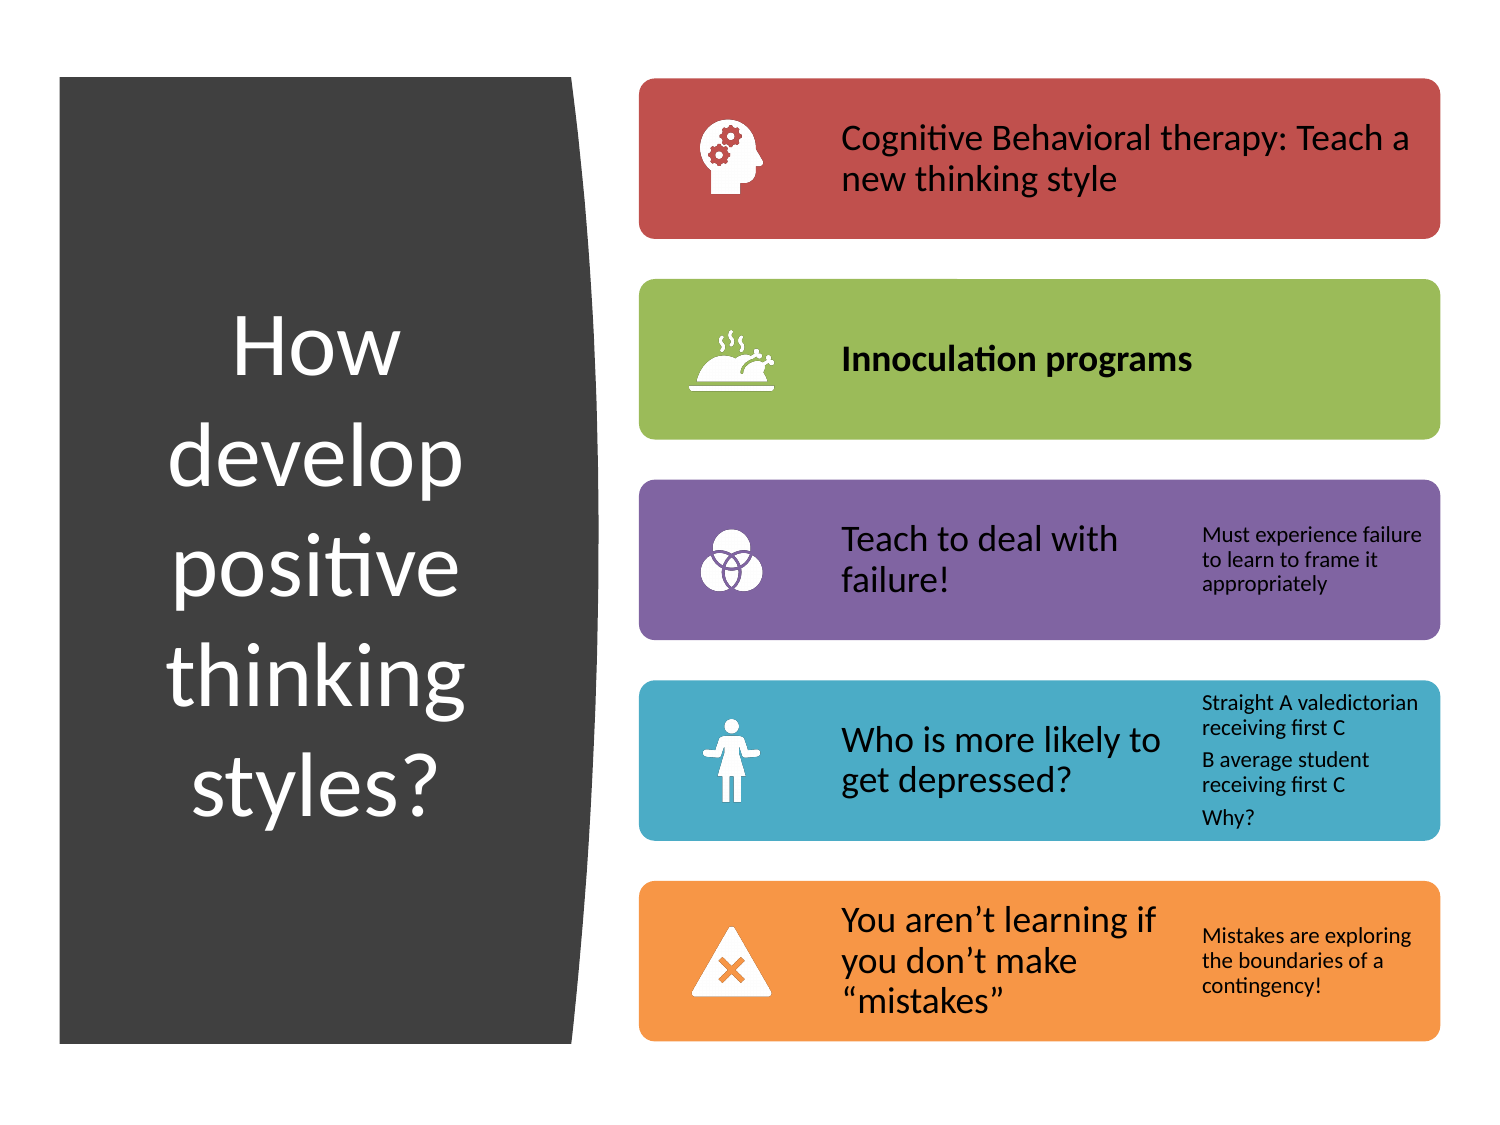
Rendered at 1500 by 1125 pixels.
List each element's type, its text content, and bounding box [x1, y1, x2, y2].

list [638, 76, 1441, 1043]
title How develop positive thinking styles? [106, 166, 527, 953]
text_box [57, 75, 601, 1046]
